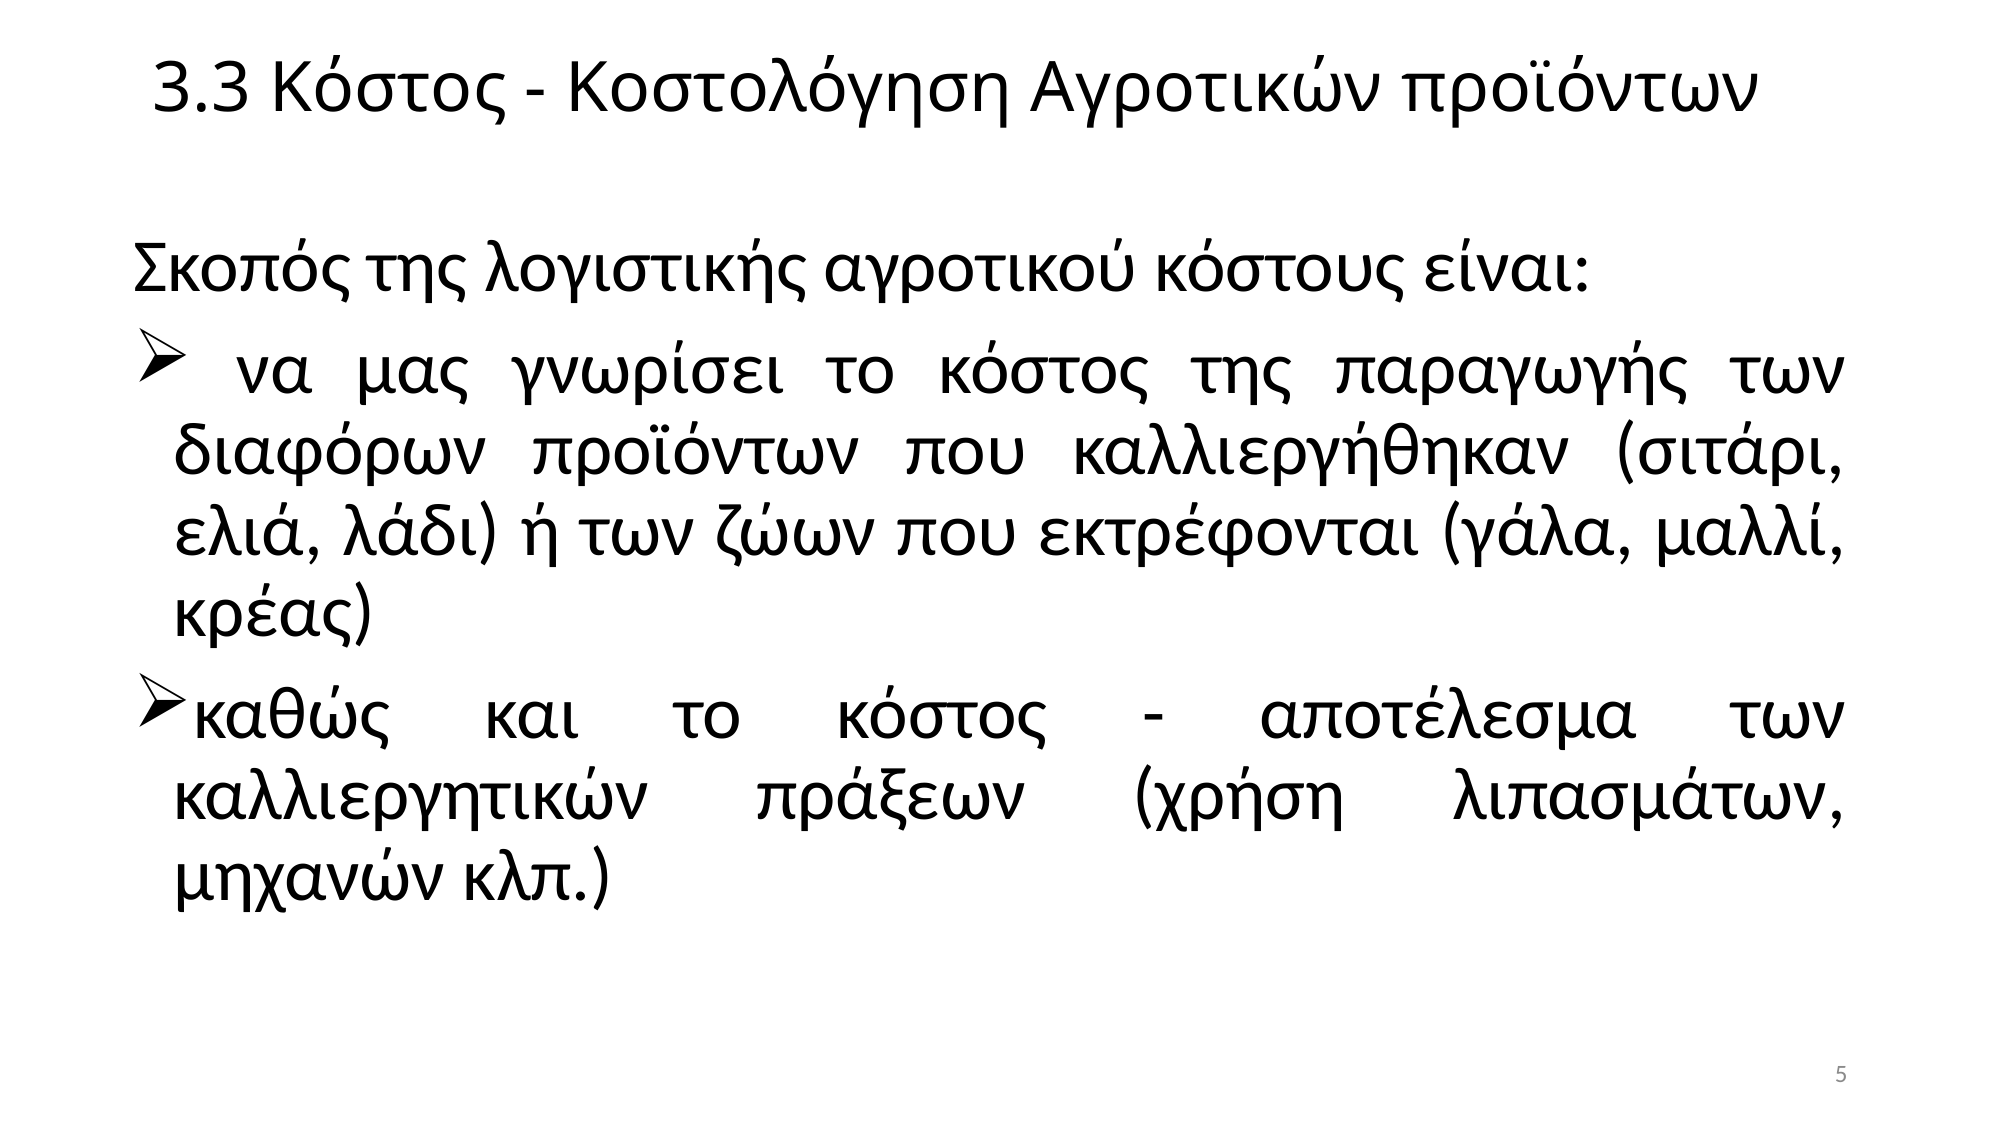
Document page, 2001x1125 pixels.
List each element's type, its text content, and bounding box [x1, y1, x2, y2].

title 3.3 Κόστος - Κοστολόγηση Αγροτικών προϊόντων [137, 23, 1863, 156]
list Σκοπός της λογιστικής αγροτικού κόστους είναι: να μας γνωρίσει το κόστος της παραγωγής των διαφόρων προϊόντων που καλλιεργήθηκαν (σιτάρι, ελιά, λάδι) ή των ζώων που εκτρέφονται (γάλα, μαλλί, κρέας) καθώς και το κόστος - αποτέλεσμα των καλλιεργητικών πράξεων (χρήση λιπασμάτων, μηχανών κλπ.) [118, 219, 1863, 956]
slide_number 5 [1412, 1042, 1863, 1103]
